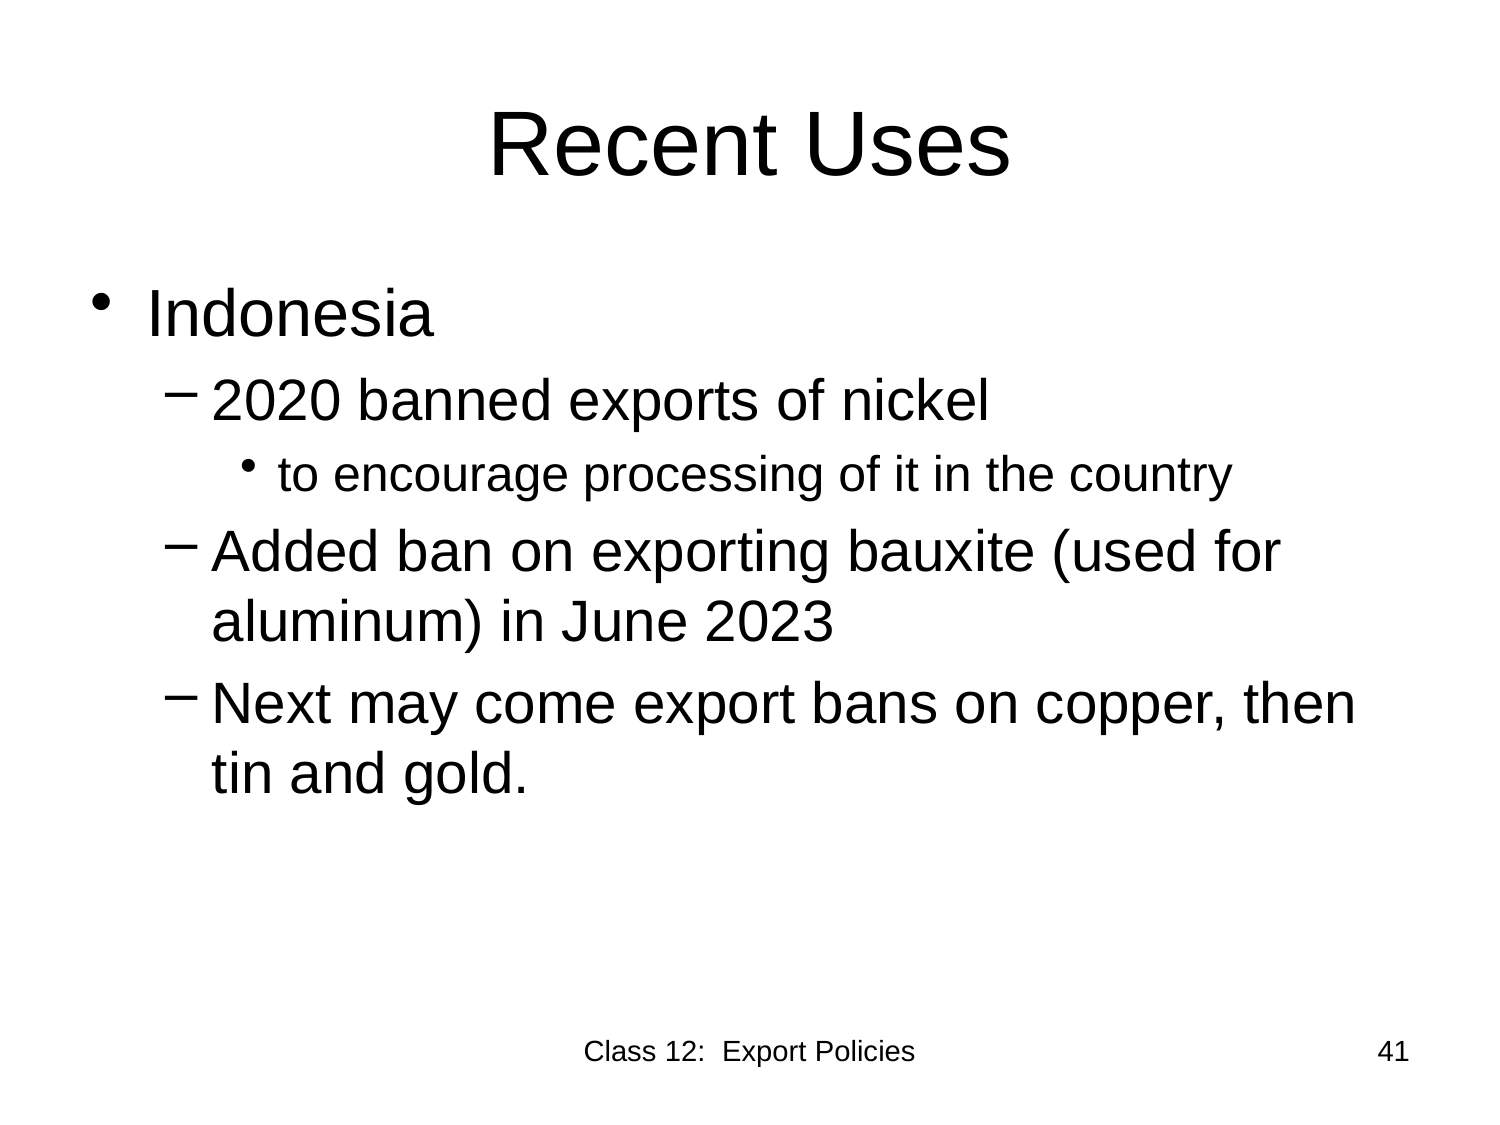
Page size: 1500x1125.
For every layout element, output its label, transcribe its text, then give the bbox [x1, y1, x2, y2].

title Recent Uses [74, 44, 1426, 233]
slide_number 41 [1074, 1024, 1426, 1103]
footer Class 12: Export Policies [512, 1024, 988, 1103]
list Indonesia 2020 banned exports of nickel to encourage processing of it in the country Added ban on exporting bauxite (used for aluminum) in June 2023 Next may come export bans on copper, then tin and gold. [74, 262, 1426, 1006]
